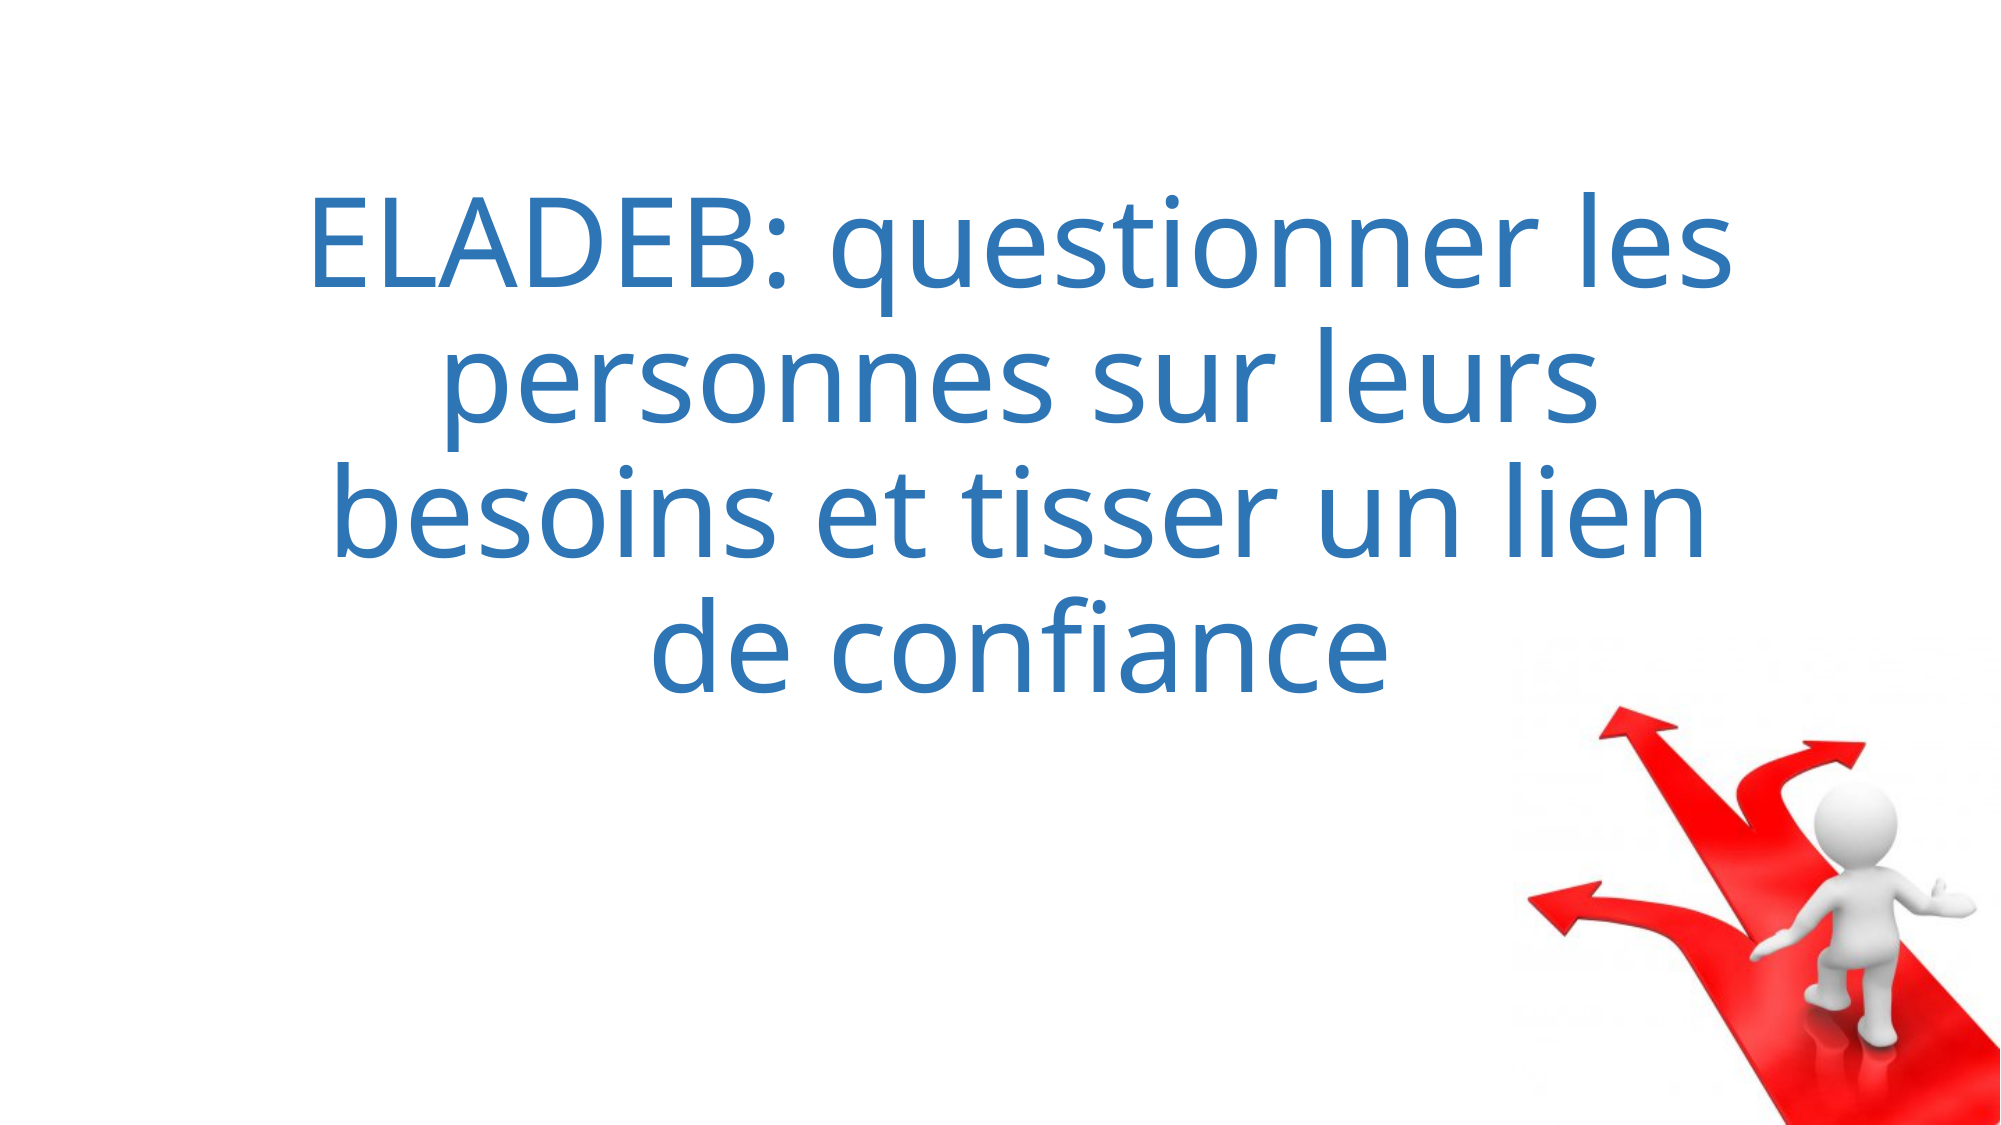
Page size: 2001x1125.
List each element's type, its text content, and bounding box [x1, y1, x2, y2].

title ELADEB: questionner les personnes sur leurs besoins et tisser un lien de confiance [270, 335, 1771, 728]
picture [1513, 638, 2000, 1125]
